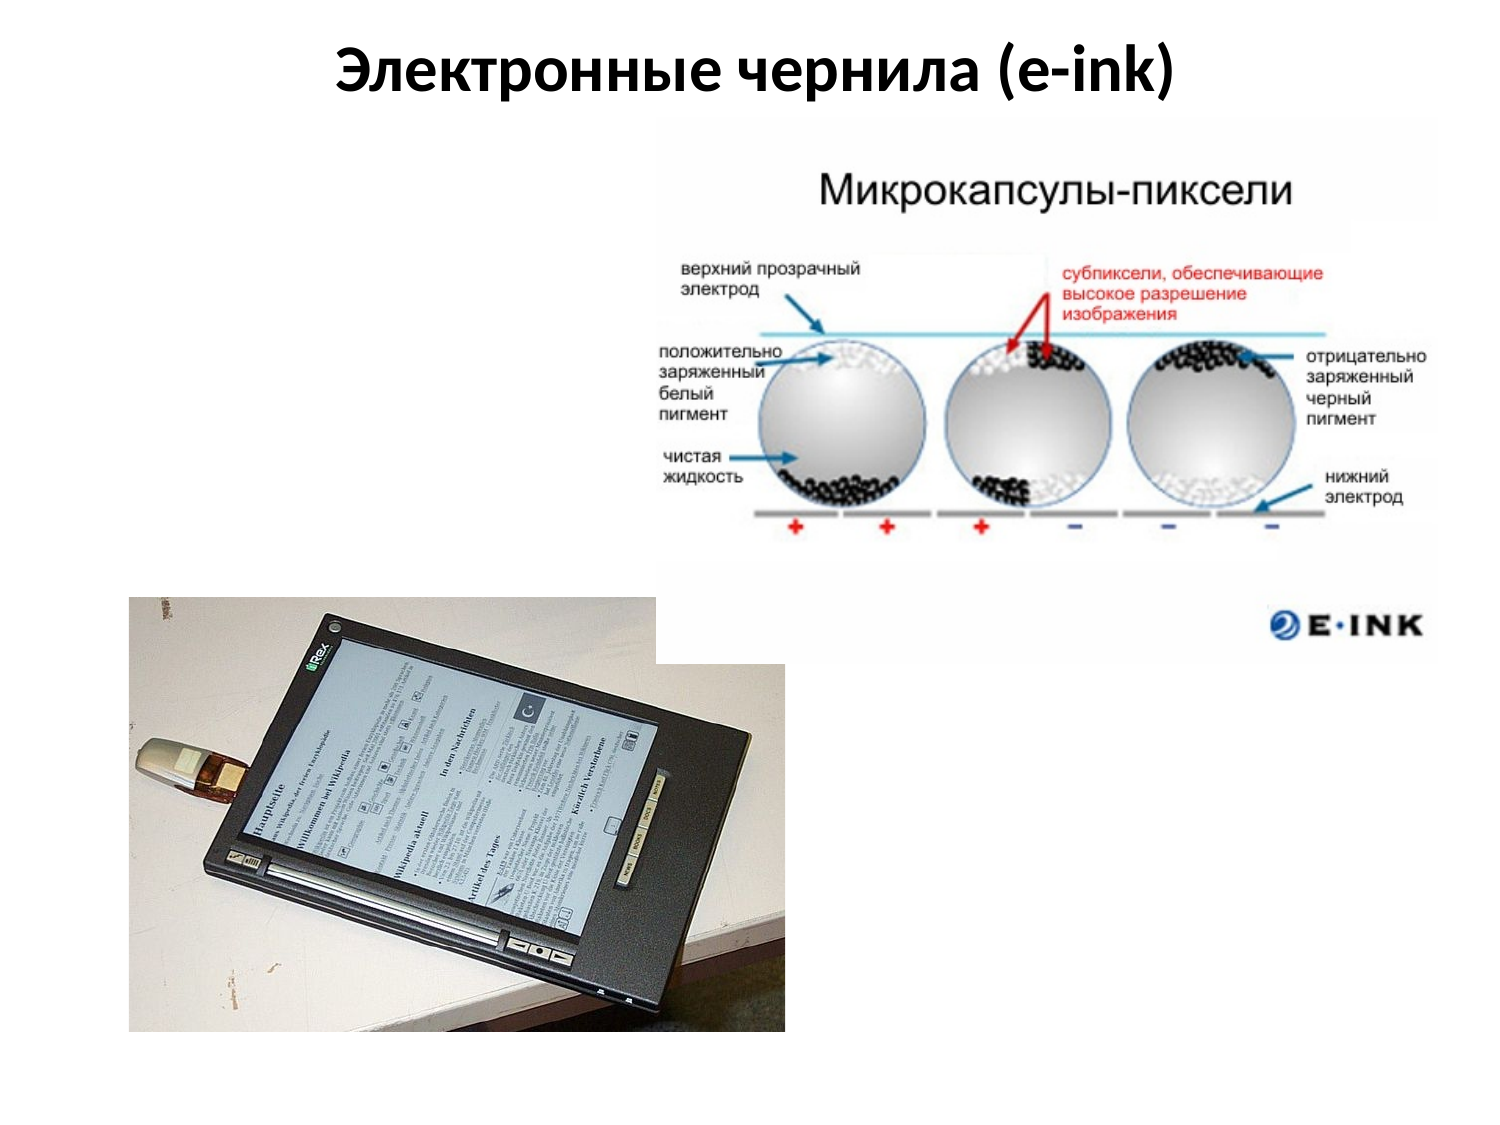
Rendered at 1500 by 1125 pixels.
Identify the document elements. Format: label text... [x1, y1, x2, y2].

title Электронные чернила (e-ink) [46, 0, 1465, 129]
picture [128, 116, 1438, 1032]
